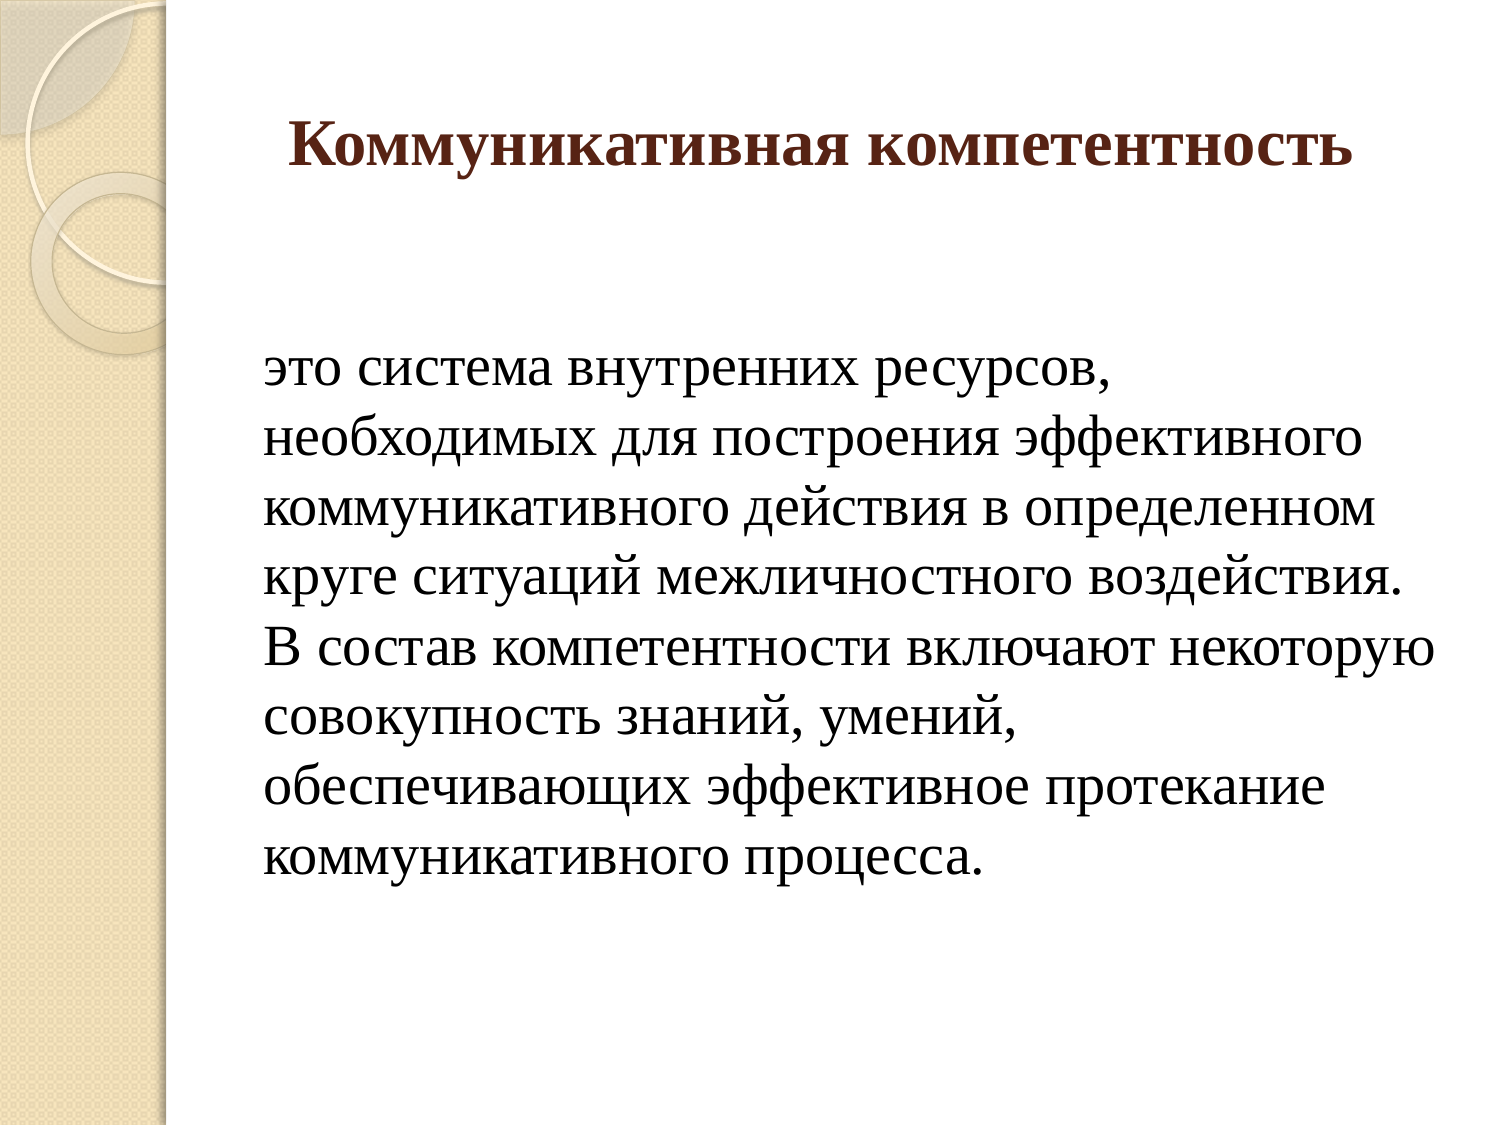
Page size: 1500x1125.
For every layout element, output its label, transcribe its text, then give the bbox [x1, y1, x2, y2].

title Коммуникативная компетентность [194, 45, 1466, 233]
list это система внутренних ресурсов, необходимых для построения эффективного коммуникативного действия в определенном круге ситуаций межличностного воздействия. В состав компетентности включают некоторую совокупность знаний, умений, обеспечивающих эффективное протекание коммуникативного процесса. [235, 237, 1466, 1025]
